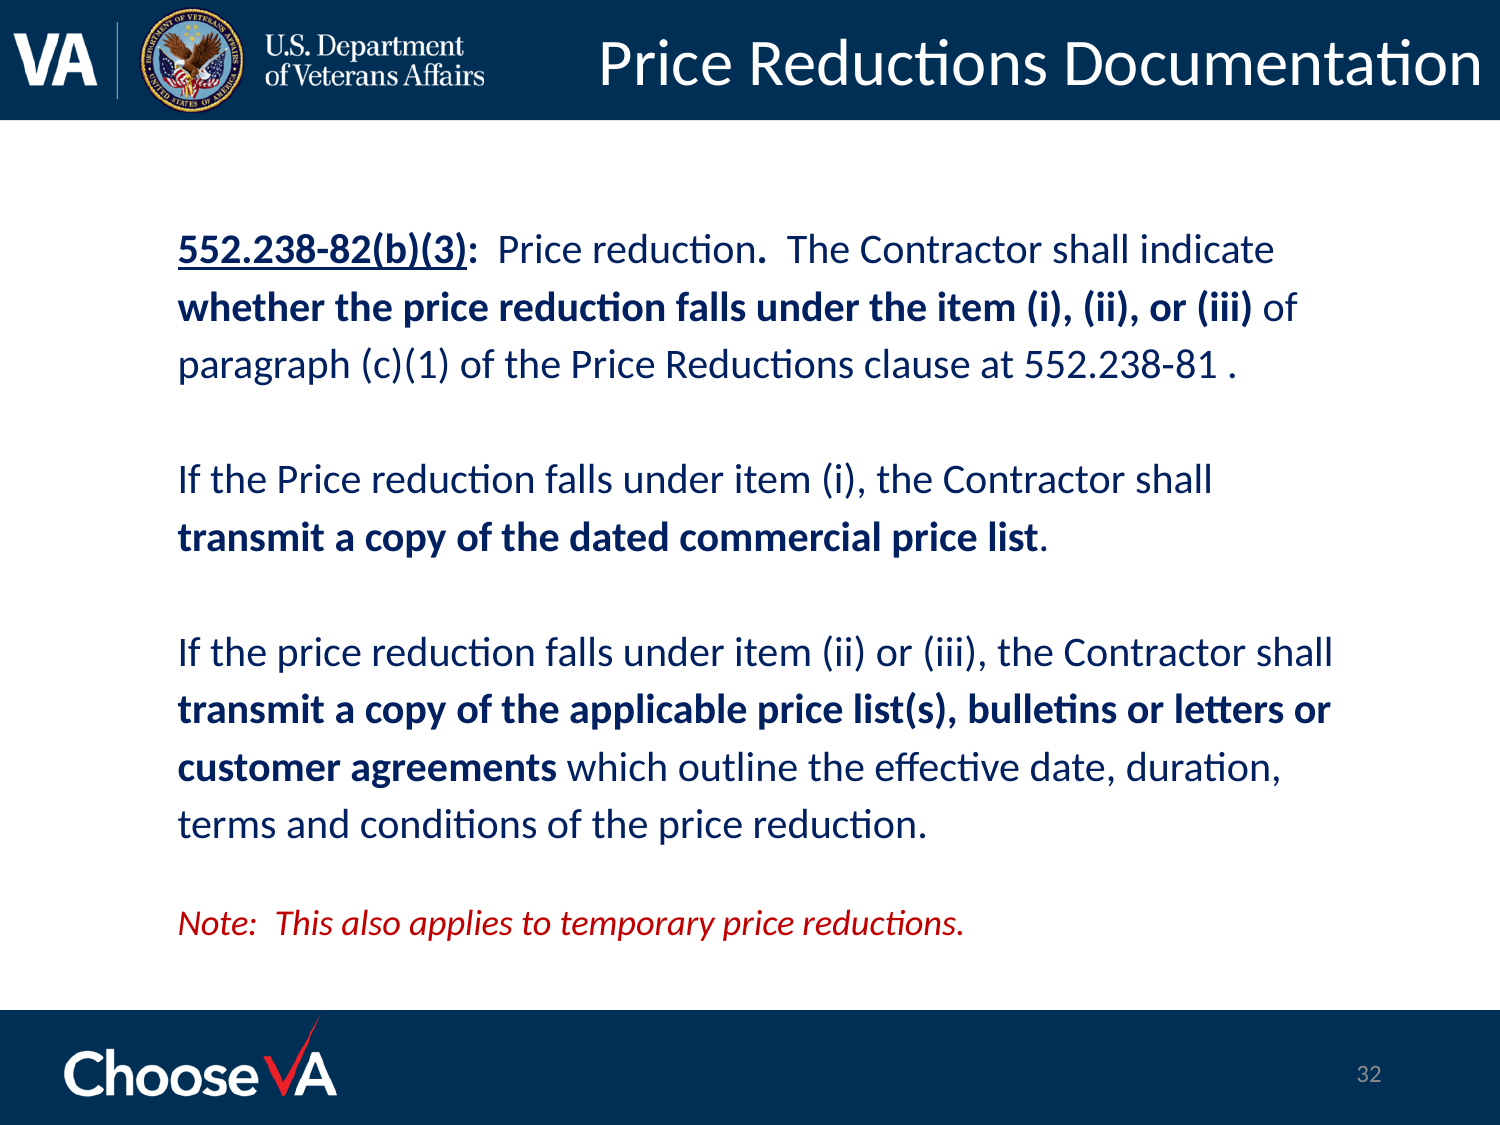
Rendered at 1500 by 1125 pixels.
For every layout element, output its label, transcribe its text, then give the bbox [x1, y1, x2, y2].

list 552.238-82(b)(3): Price reduction. The Contractor shall indicate whether the price reduction falls under the item (i), (ii), or (iii) of paragraph (c)(1) of the Price Reductions clause at 552.238‑81 . If the Price reduction falls under item (i), the Contractor shall transmit a copy of the dated commercial price list. If the price reduction falls under item (ii) or (iii), the Contractor shall transmit a copy of the applicable price list(s), bulletins or letters or customer agreements which outline the effective date, duration, terms and conditions of the price reduction. Note: This also applies to temporary price reductions. [162, 207, 1369, 958]
picture [13, 7, 387, 113]
slide_number 32 [1059, 1042, 1397, 1103]
title Price Reductions Documentation [387, 6, 1500, 122]
picture [62, 1014, 337, 1111]
